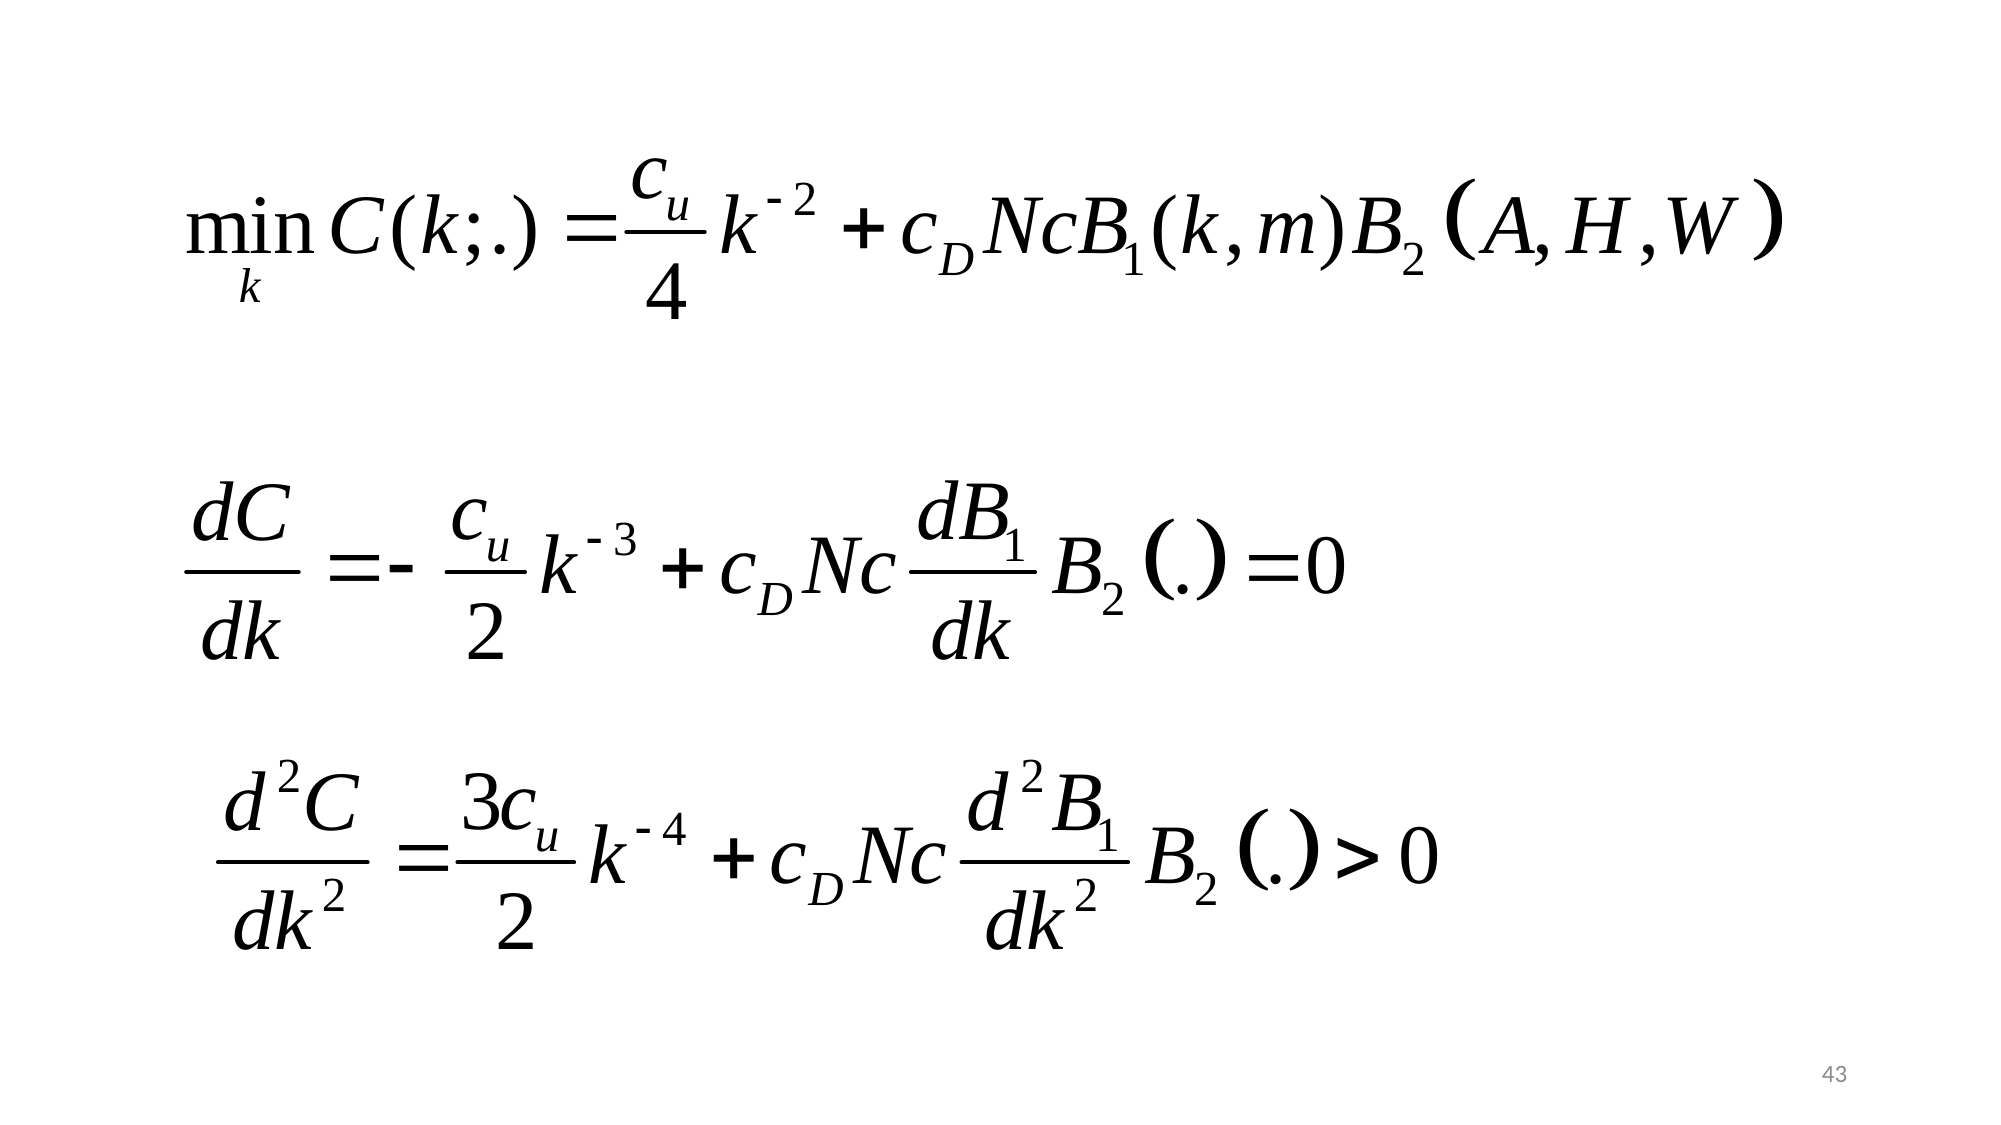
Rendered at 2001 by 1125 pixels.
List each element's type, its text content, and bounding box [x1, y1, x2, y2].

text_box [172, 459, 1364, 679]
slide_number 43 [1412, 1042, 1863, 1103]
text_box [172, 118, 1794, 338]
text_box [203, 735, 1452, 969]
